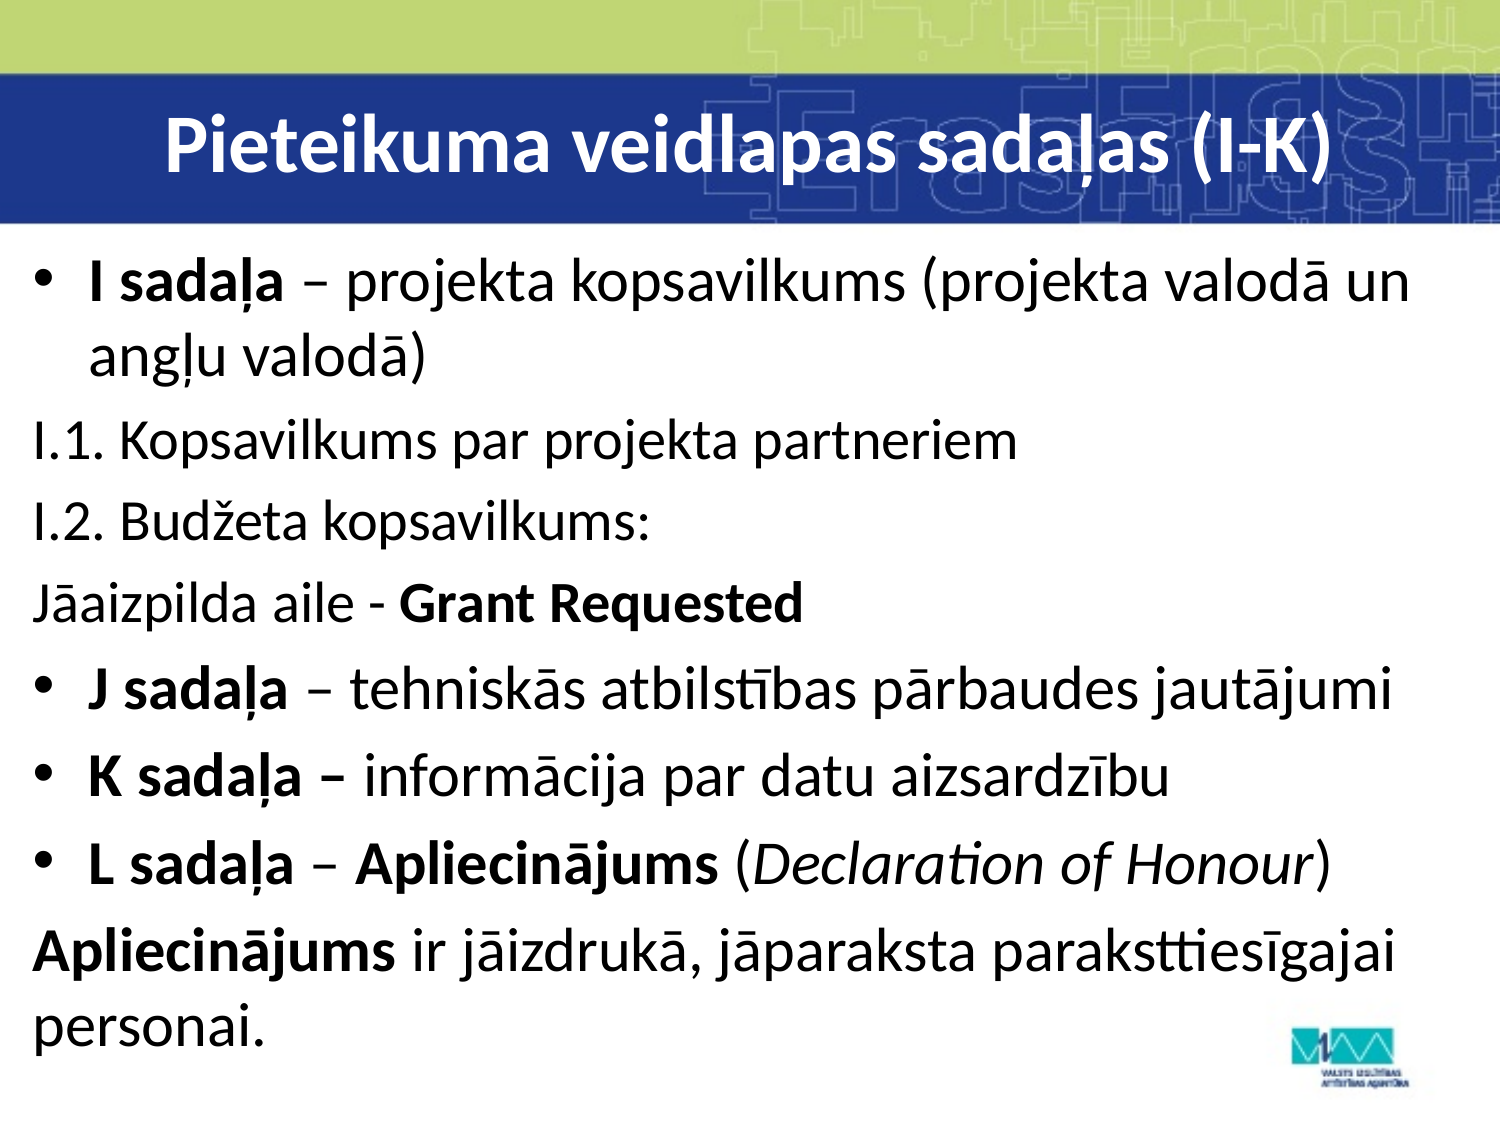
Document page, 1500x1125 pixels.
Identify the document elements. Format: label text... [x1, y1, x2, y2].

title Pieteikuma veidlapas sadaļas (I-K) [74, 44, 1426, 233]
picture [0, 0, 1500, 1125]
list I sadaļa – projekta kopsavilkums (projekta valodā un angļu valodā) I.1. Kopsavilkums par projekta partneriem I.2. Budžeta kopsavilkums: Jāaizpilda aile - Grant Requested J sadaļa – tehniskās atbilstības pārbaudes jautājumi K sadaļa – informācija par datu aizsardzību L sadaļa – Apliecinājums (Declaration of Honour) Apliecinājums ir jāizdrukā, jāparaksta paraksttiesīgajai personai. [17, 231, 1500, 1125]
